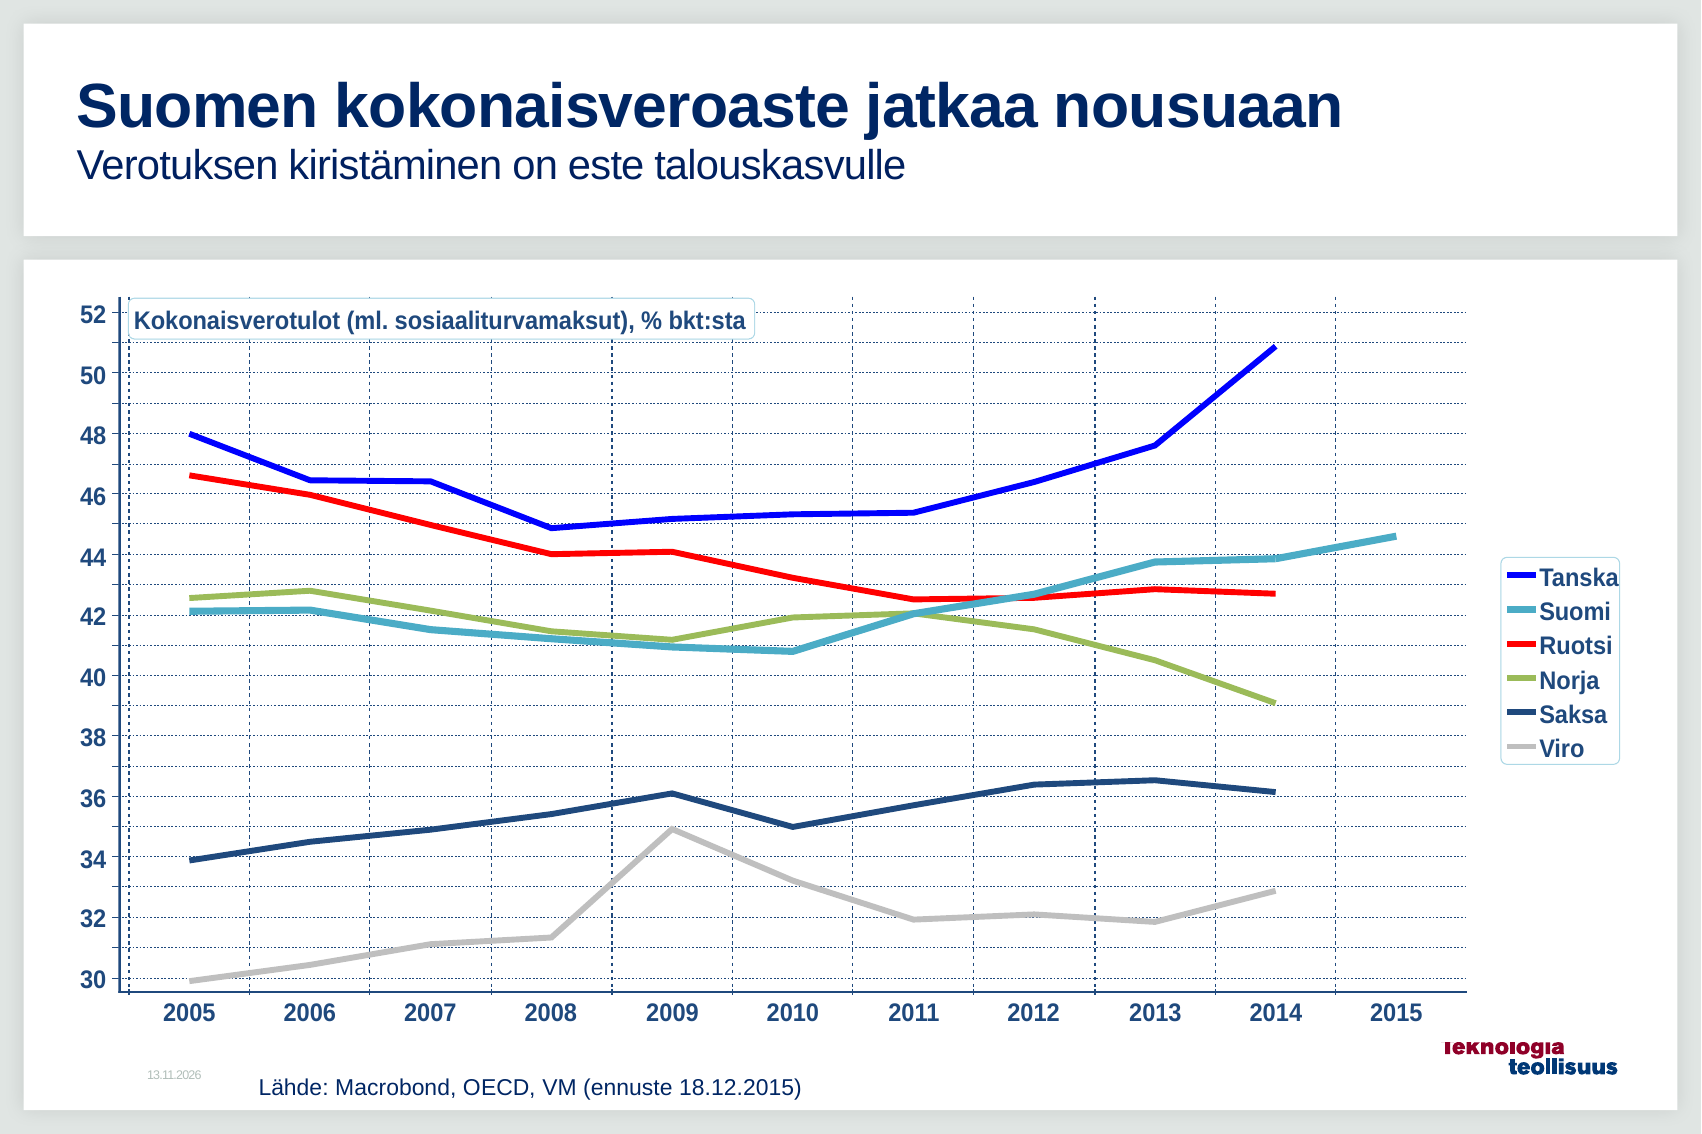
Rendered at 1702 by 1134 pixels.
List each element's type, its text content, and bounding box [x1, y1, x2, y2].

title Suomen kokonaisveroaste jatkaa nousuaan Verotuksen kiristäminen on este talouskasvulle [70, 47, 1631, 213]
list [70, 286, 1630, 1042]
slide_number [141, 1063, 355, 1087]
text_box Lähde: Macrobond, OECD, VM (ennuste 18.12.2015) [243, 1065, 818, 1108]
